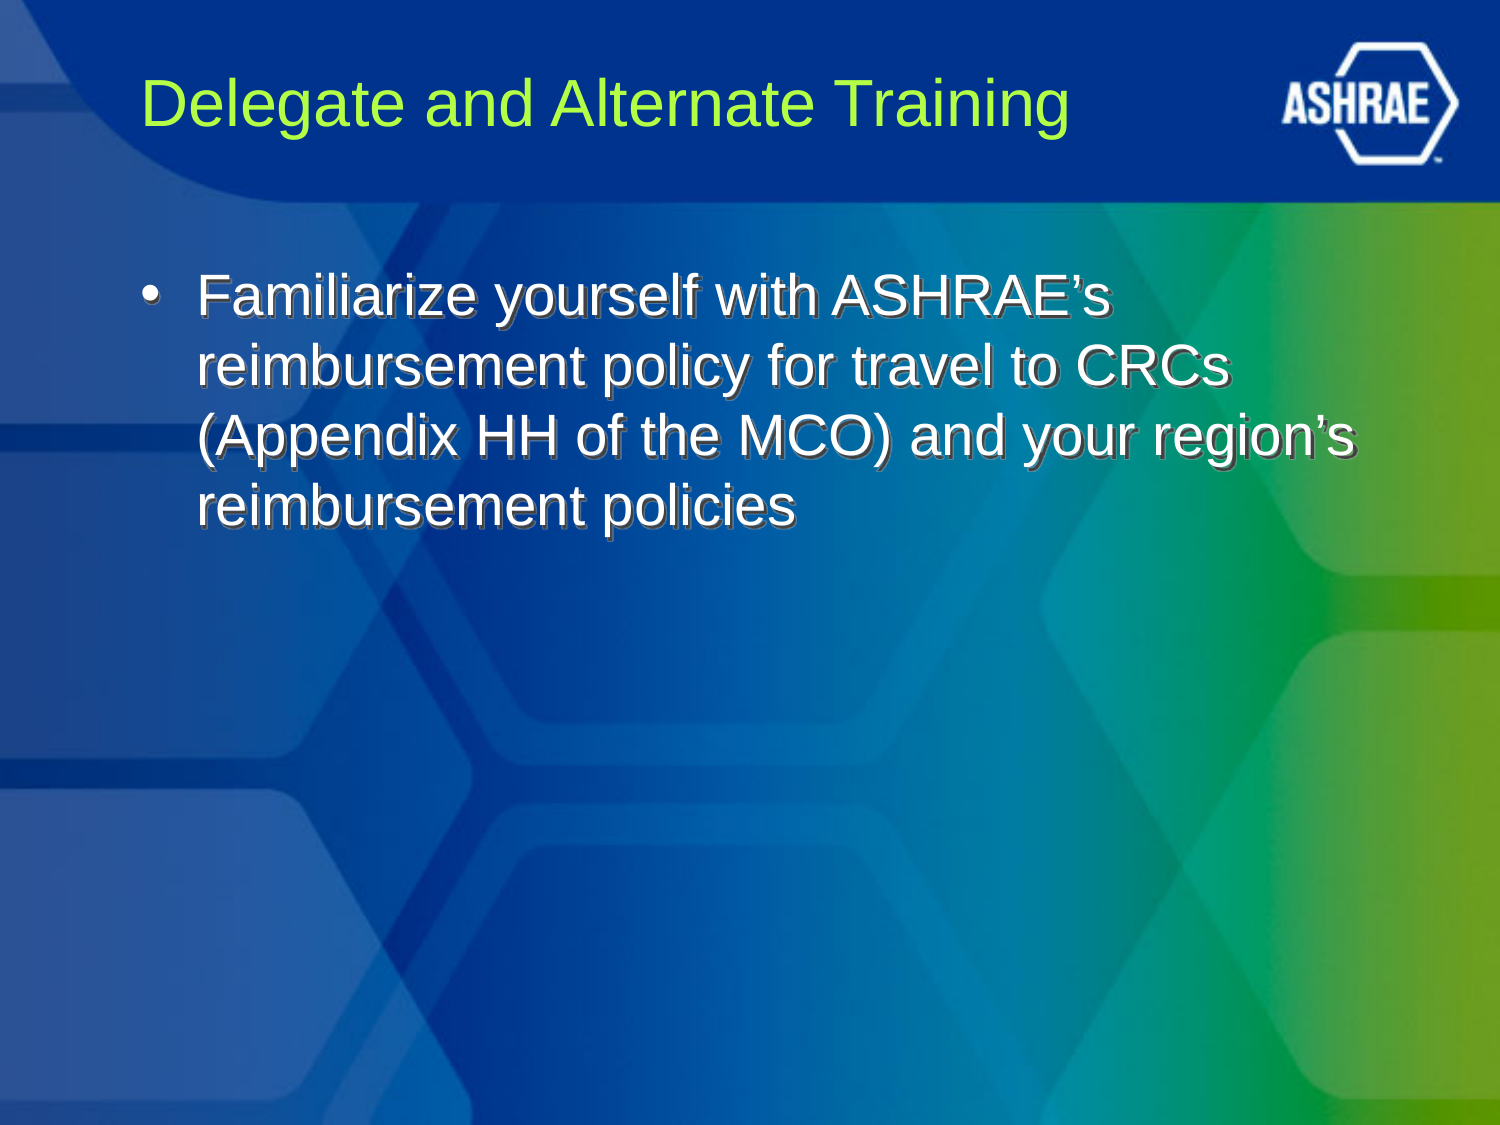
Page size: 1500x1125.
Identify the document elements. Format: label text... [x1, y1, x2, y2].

picture [0, 0, 1500, 1125]
list Familiarize yourself with ASHRAE’s reimbursement policy for travel to CRCs (Appendix HH of the MCO) and your region’s reimbursement policies [125, 249, 1425, 968]
title Delegate and Alternate Training [124, 24, 1426, 176]
